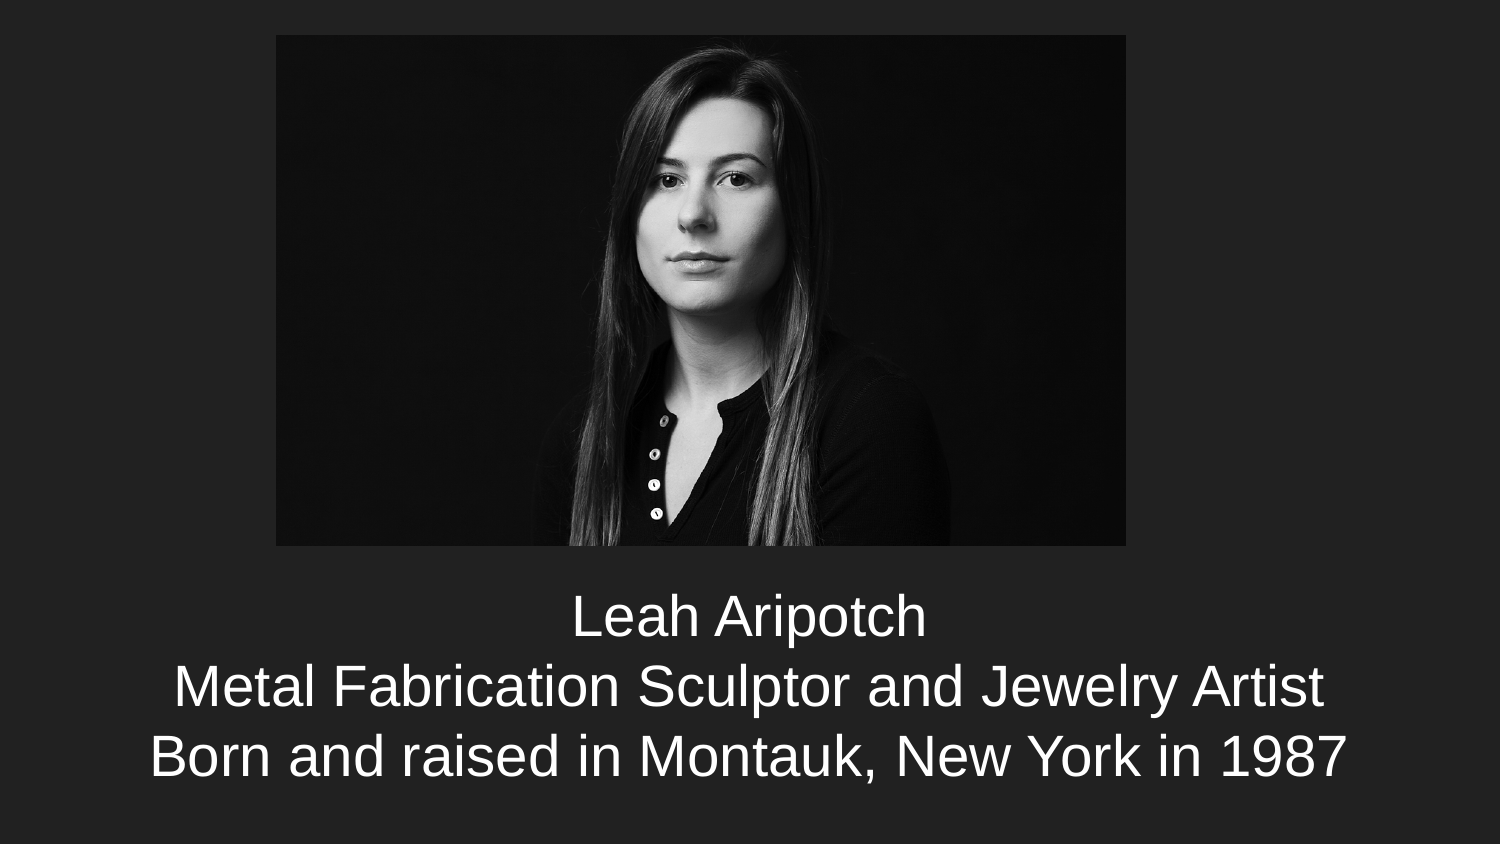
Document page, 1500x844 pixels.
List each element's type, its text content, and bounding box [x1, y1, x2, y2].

subtitle Leah Aripotch Metal Fabrication Sculptor and Jewelry Artist Born and raised in Montauk, New York in 1987 [51, 562, 1449, 693]
picture [276, 35, 1126, 546]
